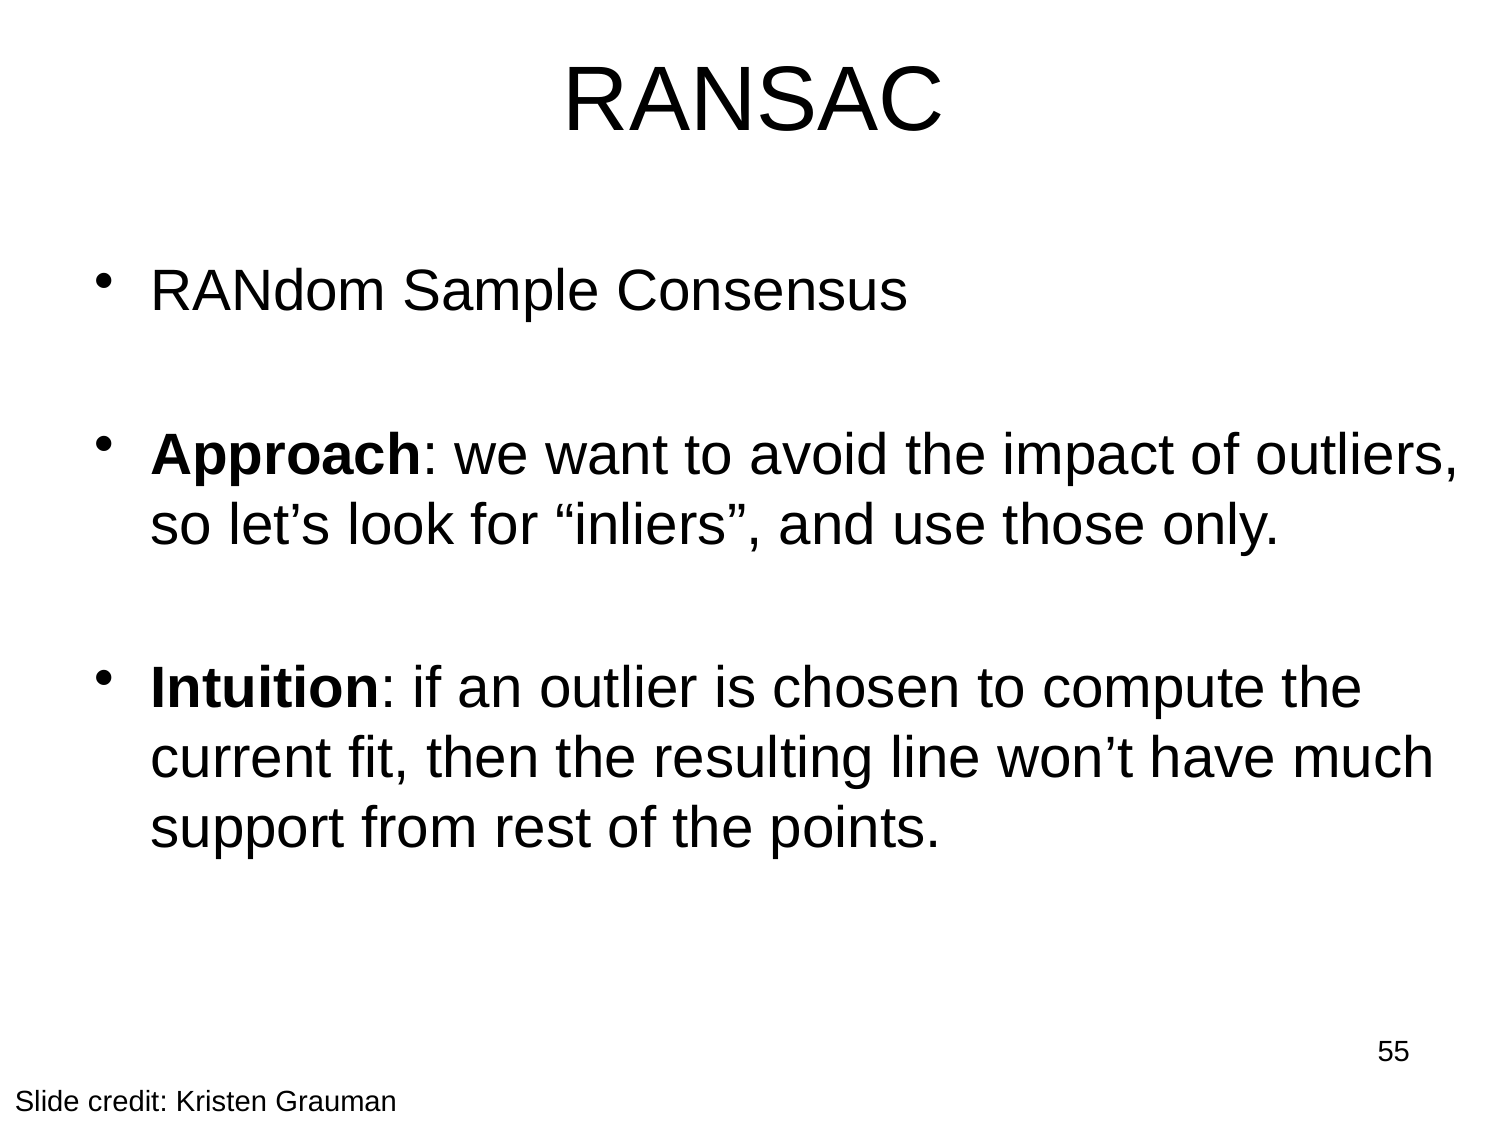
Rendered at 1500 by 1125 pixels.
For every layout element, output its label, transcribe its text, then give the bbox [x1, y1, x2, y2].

list RANdom Sample Consensus Approach: we want to avoid the impact of outliers, so let’s look for “inliers”, and use those only. Intuition: if an outlier is chosen to compute the current fit, then the resulting line won’t have much support from rest of the points. [78, 244, 1500, 988]
title RANSAC [78, 0, 1430, 188]
slide_number 55 [1074, 1024, 1426, 1103]
text_box Slide credit: Kristen Grauman [0, 1074, 525, 1125]
